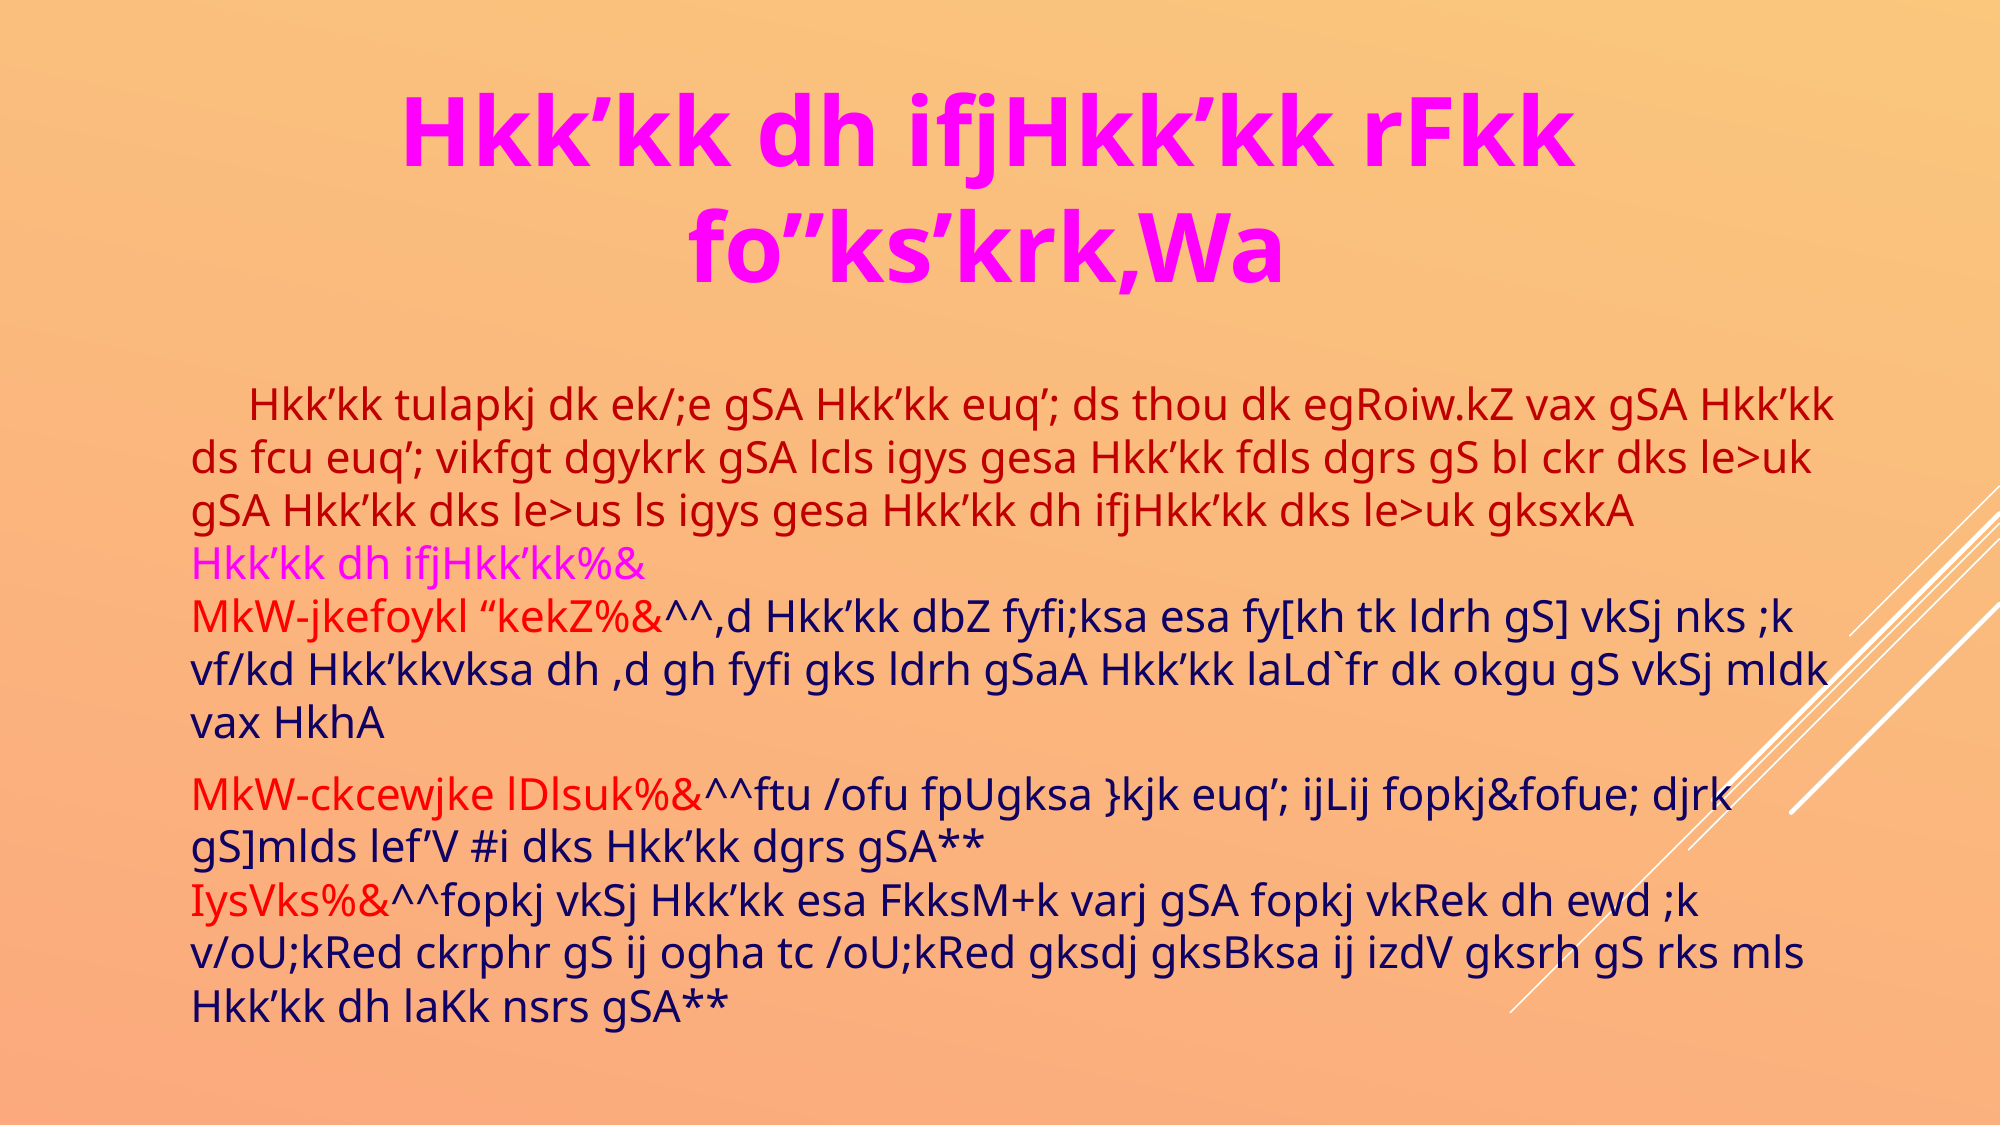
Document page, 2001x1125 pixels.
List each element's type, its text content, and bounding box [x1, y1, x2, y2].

title Hkk’kk dh ifjHkk’kk rFkk fo”ks’krk,Wa [175, 62, 1800, 310]
list Hkk’kk tulapkj dk ek/;e gSA Hkk’kk euq’; ds thou dk egRoiw.kZ vax gSA Hkk’kk ds fcu euq’; vikfgt dgykrk gSA lcls igys gesa Hkk’kk fdls dgrs gS bl ckr dks le>uk gSA Hkk’kk dks le>us ls igys gesa Hkk’kk dh ifjHkk’kk dks le>uk gksxkA Hkk’kk dh ifjHkk’kk%& MkW-jkefoykl “kekZ%&^^,d Hkk’kk dbZ fyfi;ksa esa fy[kh tk ldrh gS] vkSj nks ;k vf/kd Hkk’kkvksa dh ,d gh fyfi gks ldrh gSaA Hkk’kk laLd`fr dk okgu gS vkSj mldk vax HkhA MkW-ckcewjke lDlsuk%&^^ftu /ofu fpUgksa }kjk euq’; ijLij fopkj&fofue; djrk gS]mlds lef’V #i dks Hkk’kk dgrs gSA** IysVks%&^^fopkj vkSj Hkk’kk esa FkksM+k varj gSA fopkj vkRek dh ewd ;k v/oU;kRed ckrphr gS ij ogha tc /oU;kRed gksdj gksBksa ij izdV gksrh gS rks mls Hkk’kk dh laKk nsrs gSA** [175, 368, 1862, 1089]
